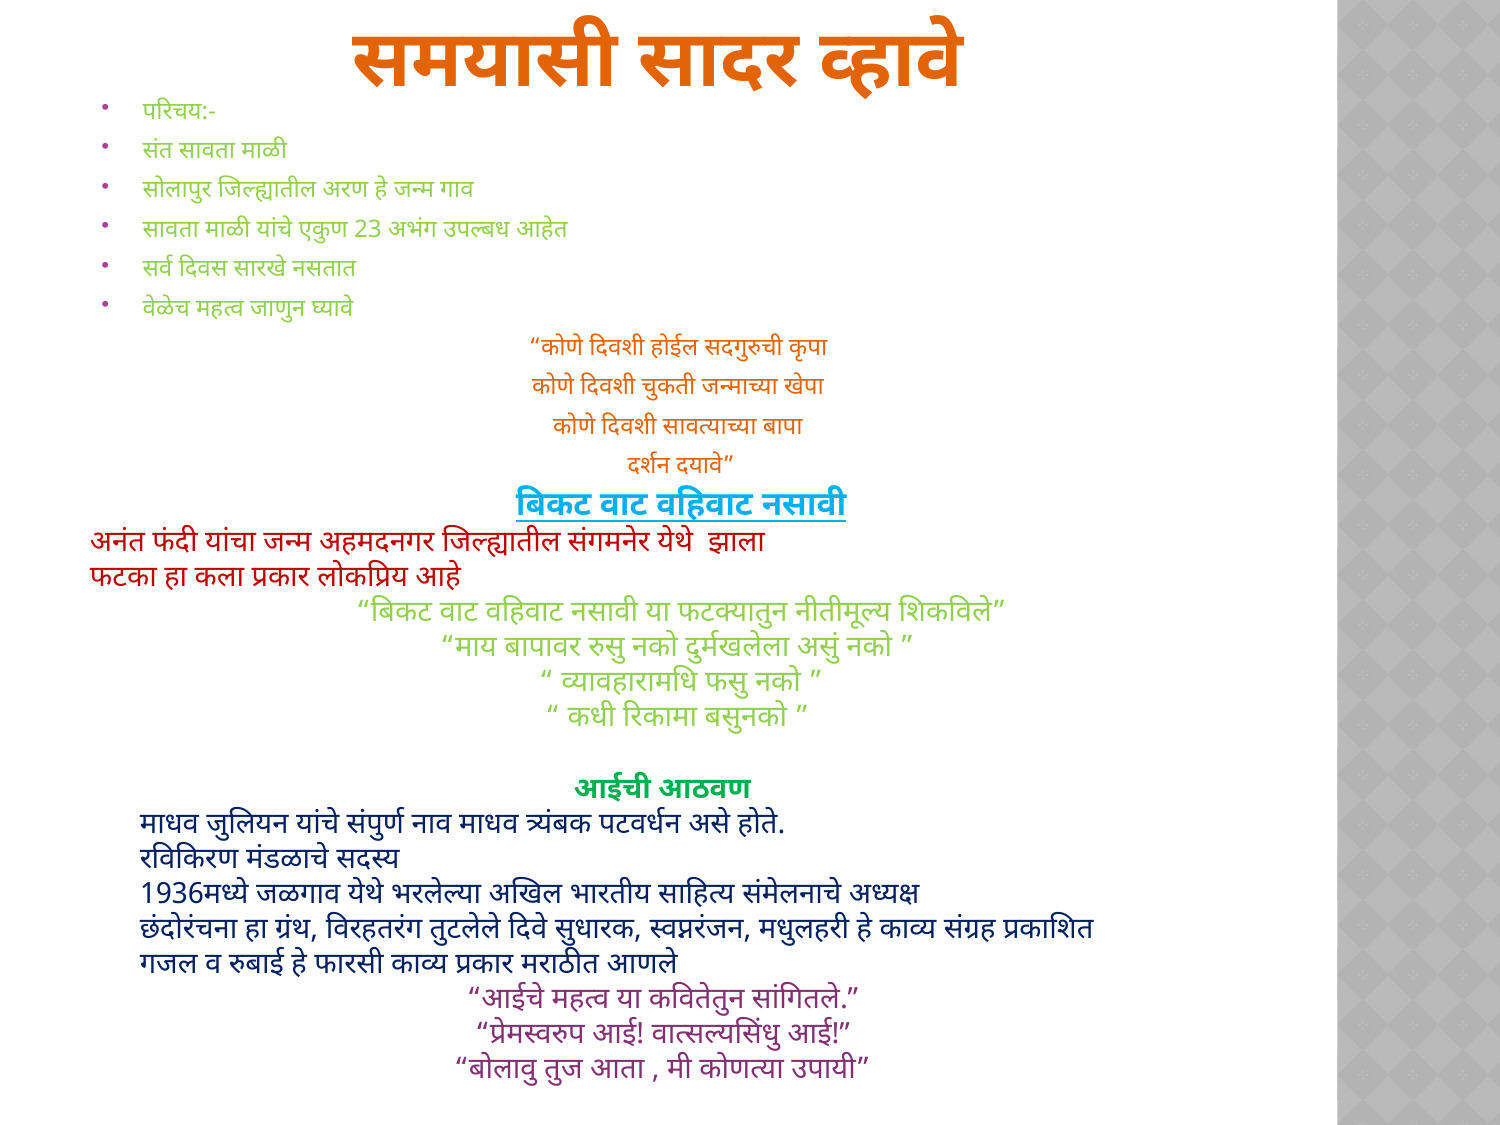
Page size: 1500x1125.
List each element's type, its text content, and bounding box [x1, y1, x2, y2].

text_box बिकट वाट‍ वहिवाट नसावी अनंत फंदी यांचा जन्म अहमदनगर जिल्ह्यातील संगमनेर येथे झाला फटका हा कला प्रकार लोकप्रिय आहे “बिकट वाट वहिवाट नसावी या फटक्यातुन नीतीमूल्य शिकविले” “माय बापावर रुसु नको दुर्मखलेला असुं नको ” “ व्यावहारामधि फसु नको ” “ कधी रिकामा बसुनको ” [74, 474, 1288, 740]
list परिचय:- संत सावता माळी सोलापुर जिल्ह्यातील अरण हे जन्म गाव सावता माळी यांचे एकुण 23 अभंग उपल्बध आहेत सर्व दिवस सारखे नसतात वेळेच महत्व जाणुन घ्यावे “कोणे दिवशी होईल सदगुरुची कृपा कोणे दिवशी चुकती जन्माच्या खेपा कोणे दिवशी सावत्याच्या बापा दर्शन दयावे” [87, 87, 1275, 474]
title समयासी सादर व्हावे [75, 0, 1263, 103]
text_box आईची आठवण माधव जुलियन यांचे संपुर्ण नाव माधव त्र्यंबक पटवर्धन असे होते. रविकिरण मंडळाचे सदस्य मध्ये जळगाव येथे भरलेल्या अखिल भारतीय साहित्य संमेलनाचे अध्यक्ष छंदोरंचना हा ग्रंथ, विरहतरंग तुटलेले दिवे सुधारक, स्वप्नरंजन, मधुलहरी हे काव्य संग्रह प्रकाशित गजल व रुबाई हे फारसी काव्य प्रकार मराठीत आणले “आईचे महत्व या कवितेतुन सांगितले.” “प्रेमस्वरुप आई! वात्सल्यसिंधु आई!” “बोलावु तुज आता , मी कोणत्या उपायी” [125, 762, 1200, 1125]
